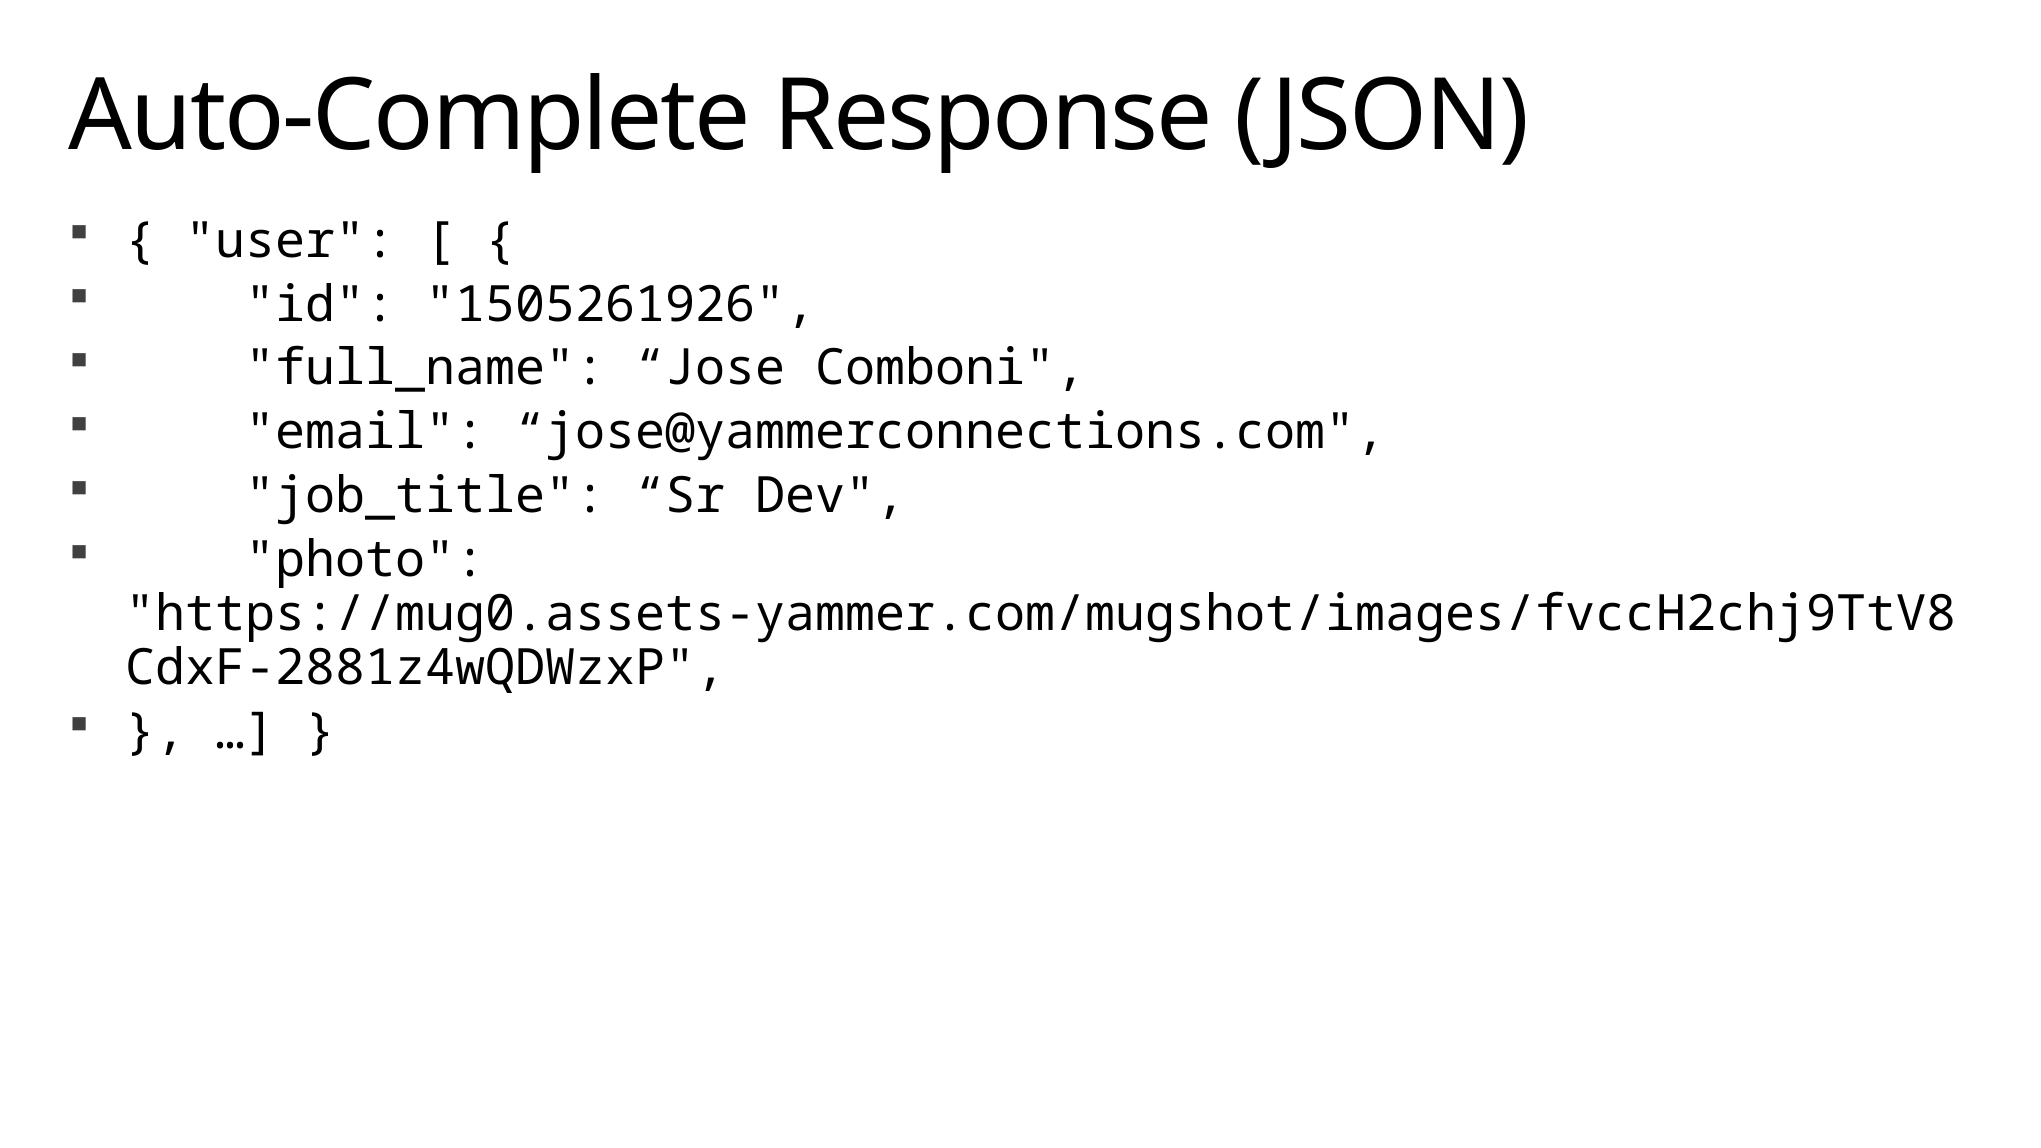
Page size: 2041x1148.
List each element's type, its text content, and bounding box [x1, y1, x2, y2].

title Auto-Complete Response (JSON) [45, 48, 1996, 199]
list { "user": [ { "id": "1505261926", "full_name": “Jose Comboni", "email": “jose@yammerconnections.com", "job_title": “Sr Dev", "photo": "https://mug0.assets-yammer.com/mugshot/images/fvccH2chj9TtV8CdxF-2881z4wQDWzxP", }, …] } [45, 199, 1996, 739]
